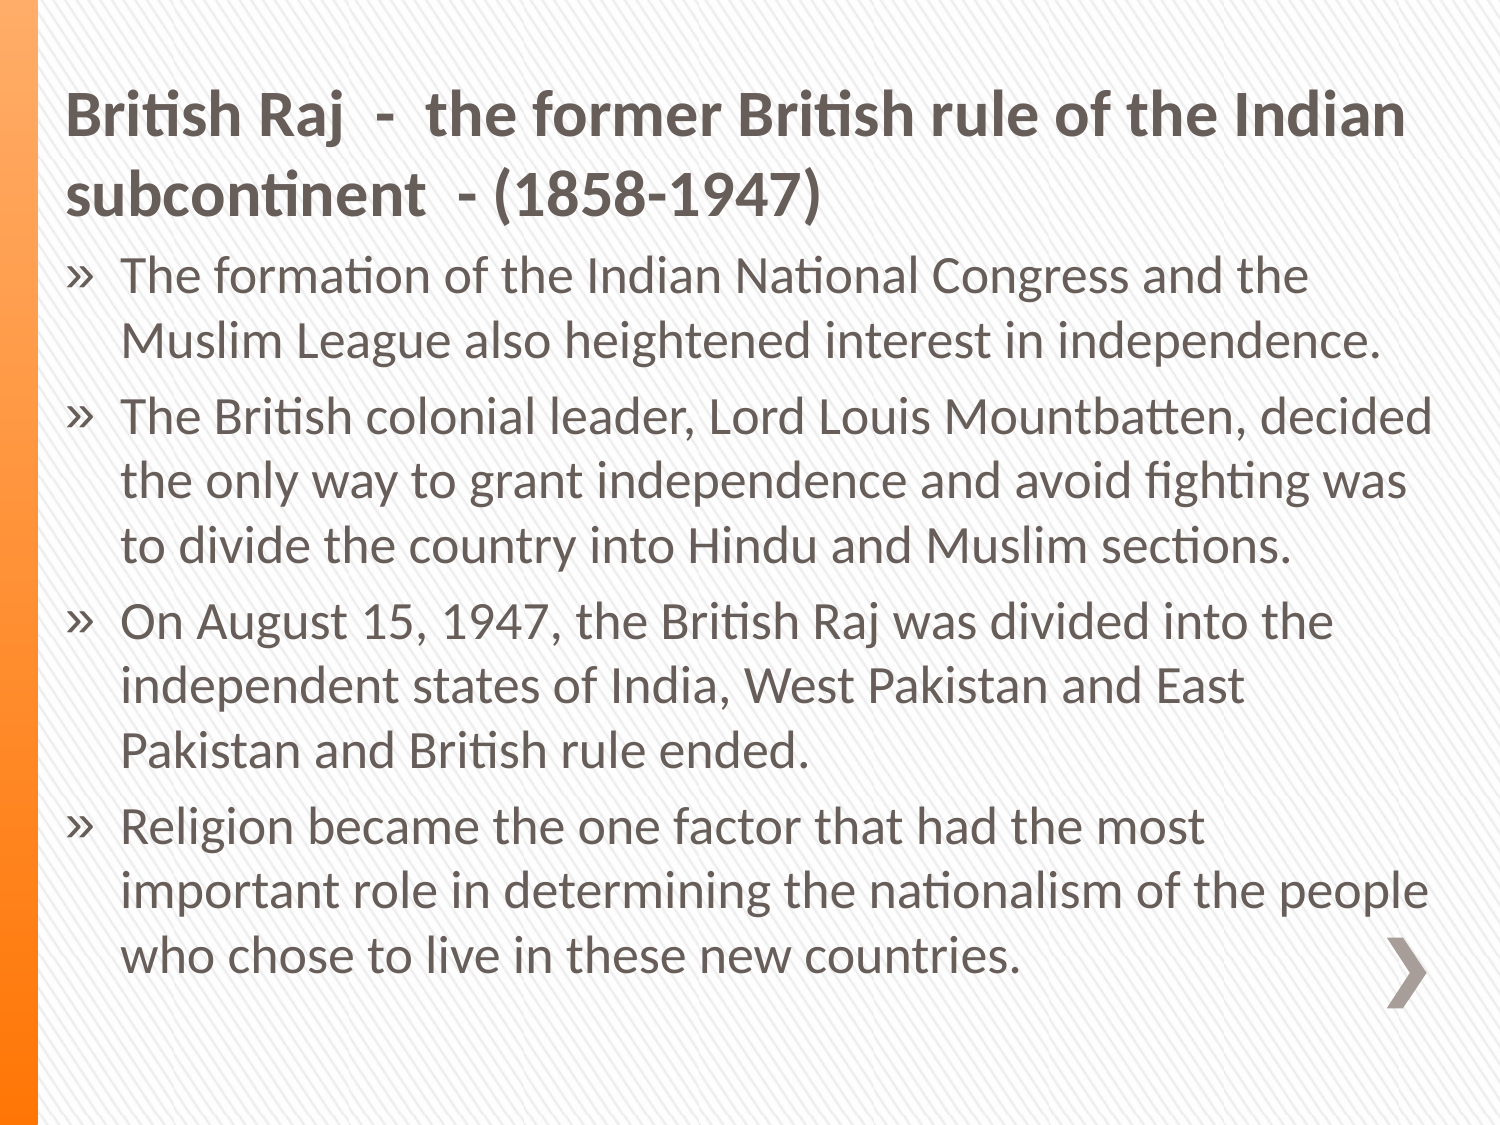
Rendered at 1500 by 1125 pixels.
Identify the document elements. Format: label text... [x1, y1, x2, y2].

list British Raj - the former British rule of the Indian subcontinent - (1858-1947) The formation of the Indian National Congress and the Muslim League also heightened interest in independence. The British colonial leader, Lord Louis Mountbatten, decided the only way to grant independence and avoid fighting was to divide the country into Hindu and Muslim sections. On August 15, 1947, the British Raj was divided into the independent states of India, West Pakistan and East Pakistan and British rule ended. Religion became the one factor that had the most important role in determining the nationalism of the people who chose to live in these new countries. [50, 62, 1450, 1063]
